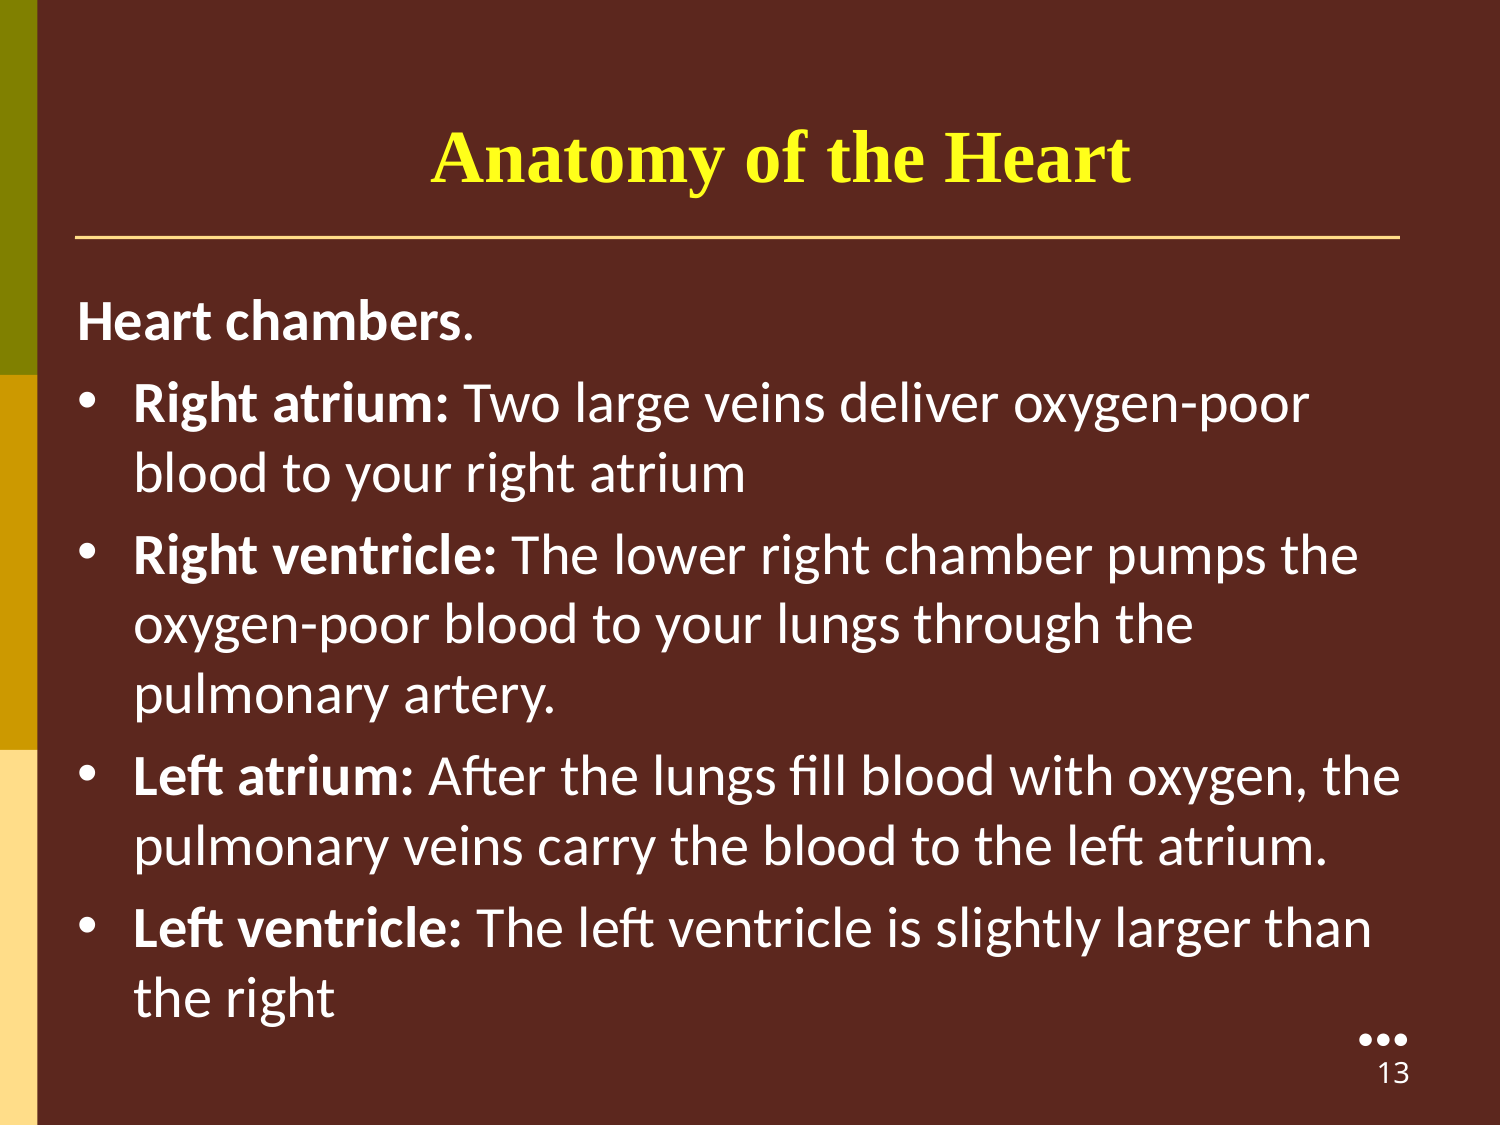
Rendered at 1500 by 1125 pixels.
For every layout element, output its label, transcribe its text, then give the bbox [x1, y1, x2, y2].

text_box Heart chambers. Right atrium: Two large veins deliver oxygen-poor blood to your right atrium Right ventricle: The lower right chamber pumps the oxygen-poor blood to your lungs through the pulmonary artery. Left atrium: After the lungs fill blood with oxygen, the pulmonary veins carry the blood to the left atrium. Left ventricle: The left ventricle is slightly larger than the right [62, 275, 1444, 1075]
text_box ●●● 13 [1074, 1012, 1425, 1073]
text_box Anatomy of the Heart [62, 99, 1500, 205]
